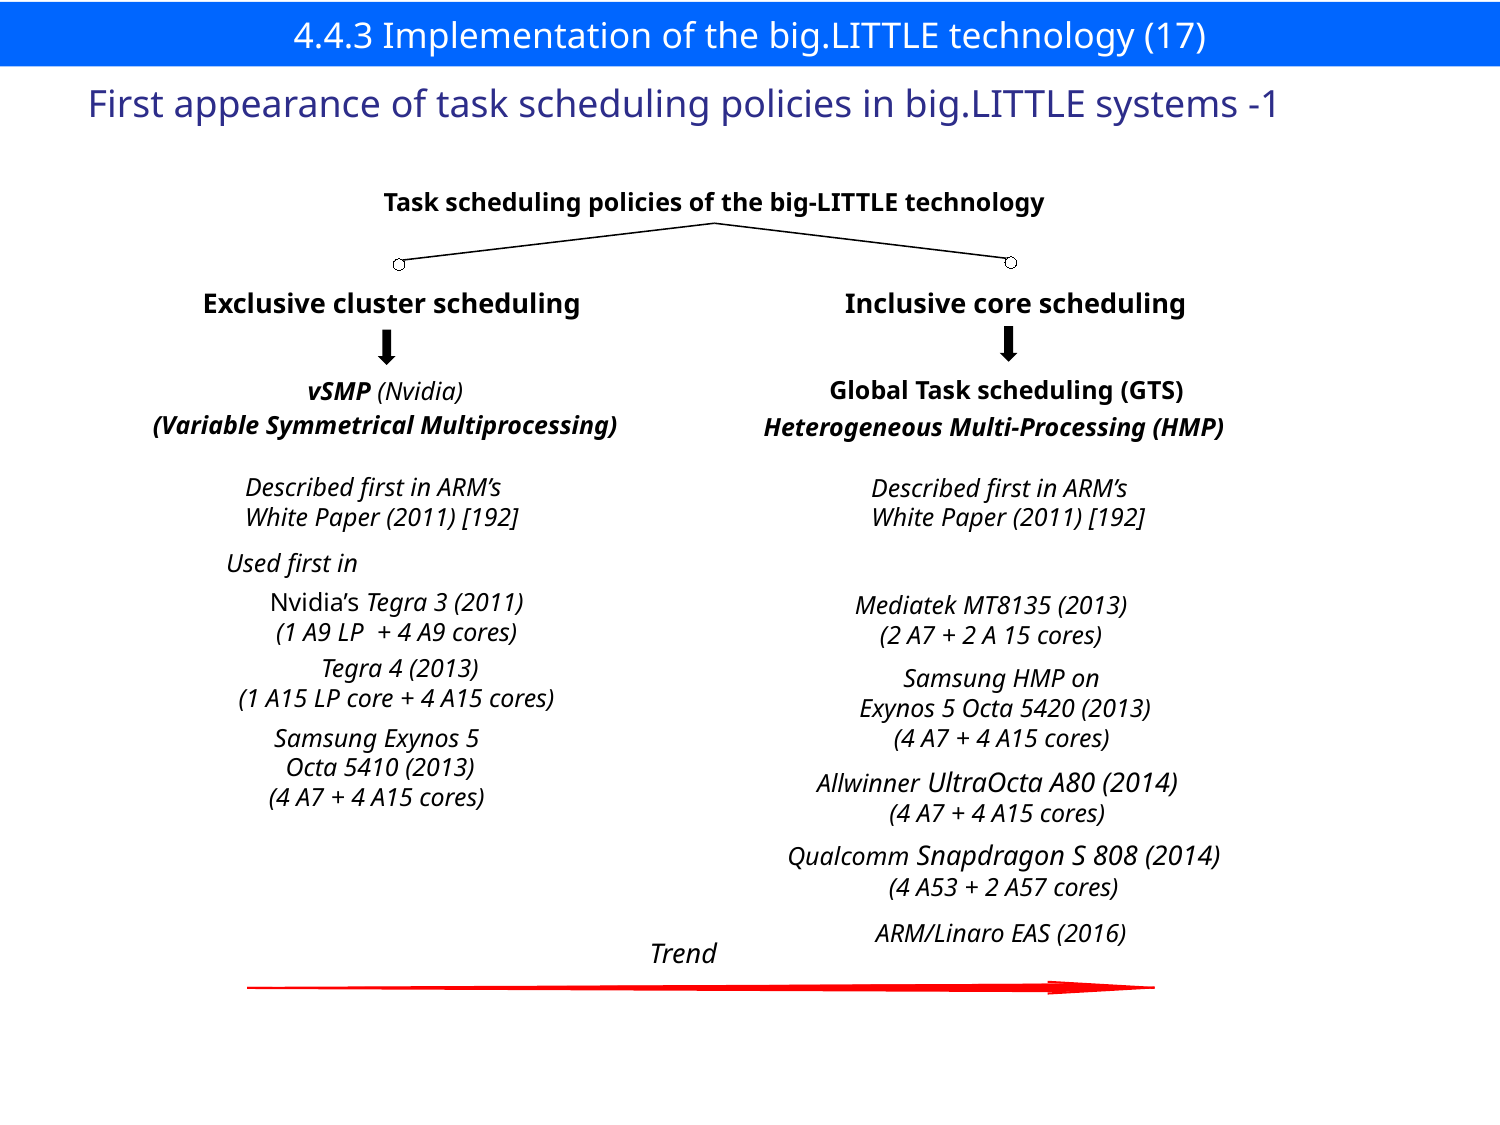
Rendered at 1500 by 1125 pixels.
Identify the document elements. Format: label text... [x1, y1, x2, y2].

text_box Allwinner UltraOcta A80 (2014) (4 A7 + 4 A15 cores) [746, 757, 1249, 835]
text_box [246, 981, 1156, 994]
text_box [714, 223, 1007, 259]
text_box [394, 223, 714, 262]
text_box Described first in ARM’s White Paper (2011) [192] [856, 464, 1160, 540]
text_box [1006, 256, 1017, 269]
text_box [377, 329, 396, 365]
text_box vSMP (Nvidia) (Variable Symmetrical Multiprocessing) [138, 367, 633, 447]
text_box Used first in [211, 540, 374, 585]
text_box First appearance of task scheduling policies in big.LITTLE systems -1 [72, 72, 1298, 132]
text_box Task scheduling policies of the big-LITTLE technology [155, 178, 1274, 224]
text_box Global Task scheduling (GTS) [814, 367, 1199, 403]
text_box Samsung HMP on Exynos 5 Octa 5420 (2013) (4 A7 + 4 A15 cores) [798, 655, 1206, 757]
text_box ARM/Linaro EAS (2016) [814, 909, 1189, 955]
text_box [999, 326, 1018, 362]
text_box Qualcomm Snapdragon S 808 (2014) (4 A53 + 2 A57 cores) [696, 831, 1311, 909]
text_box Trend [634, 928, 733, 976]
title 4.4.3 Implementation of the big.LITTLE technology (17) [0, 1, 1500, 67]
text_box Heterogeneous Multi-Processing (HMP) [748, 403, 1247, 449]
text_box Exclusive cluster scheduling [187, 278, 596, 327]
text_box Described first in ARM’s White Paper (2011) [192] [230, 463, 534, 539]
text_box Samsung Exynos 5 Octa 5410 (2013) (4 A7 + 4 A15 cores) [216, 714, 538, 820]
text_box Nvidia’s Tegra 3 (2011) (1 A9 LP + 4 A9 cores) Tegra 4 (2013) (1 A15 LP core + 4 A15 cores) [223, 579, 570, 751]
text_box Mediatek MT8135 (2013) (2 A7 + 2 A 15 cores) [788, 581, 1195, 657]
text_box Inclusive core scheduling [830, 278, 1202, 327]
